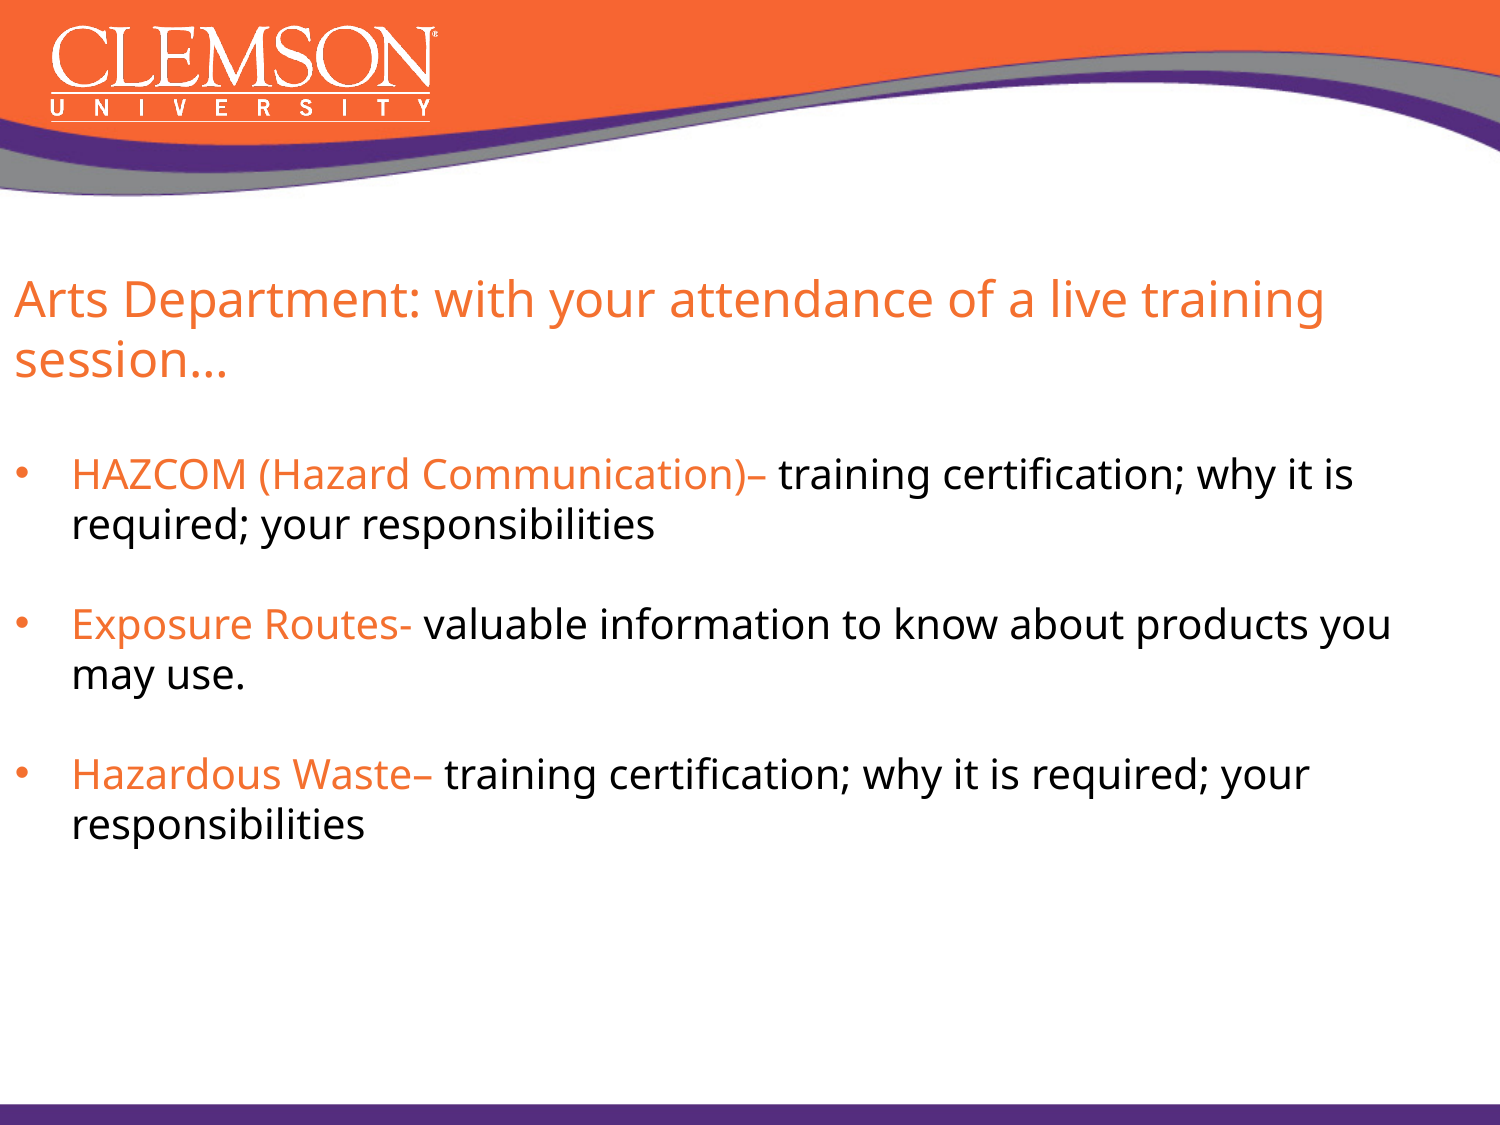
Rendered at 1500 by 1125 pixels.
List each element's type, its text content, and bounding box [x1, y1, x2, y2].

text_box Arts Department: with your attendance of a live training session… HAZCOM (Hazard Communication)– training certification; why it is required; your responsibilities Exposure Routes- valuable information to know about products you may use. Hazardous Waste– training certification; why it is required; your responsibilities [0, 200, 1500, 1005]
picture [0, 1005, 1500, 1125]
picture [0, 0, 1500, 200]
